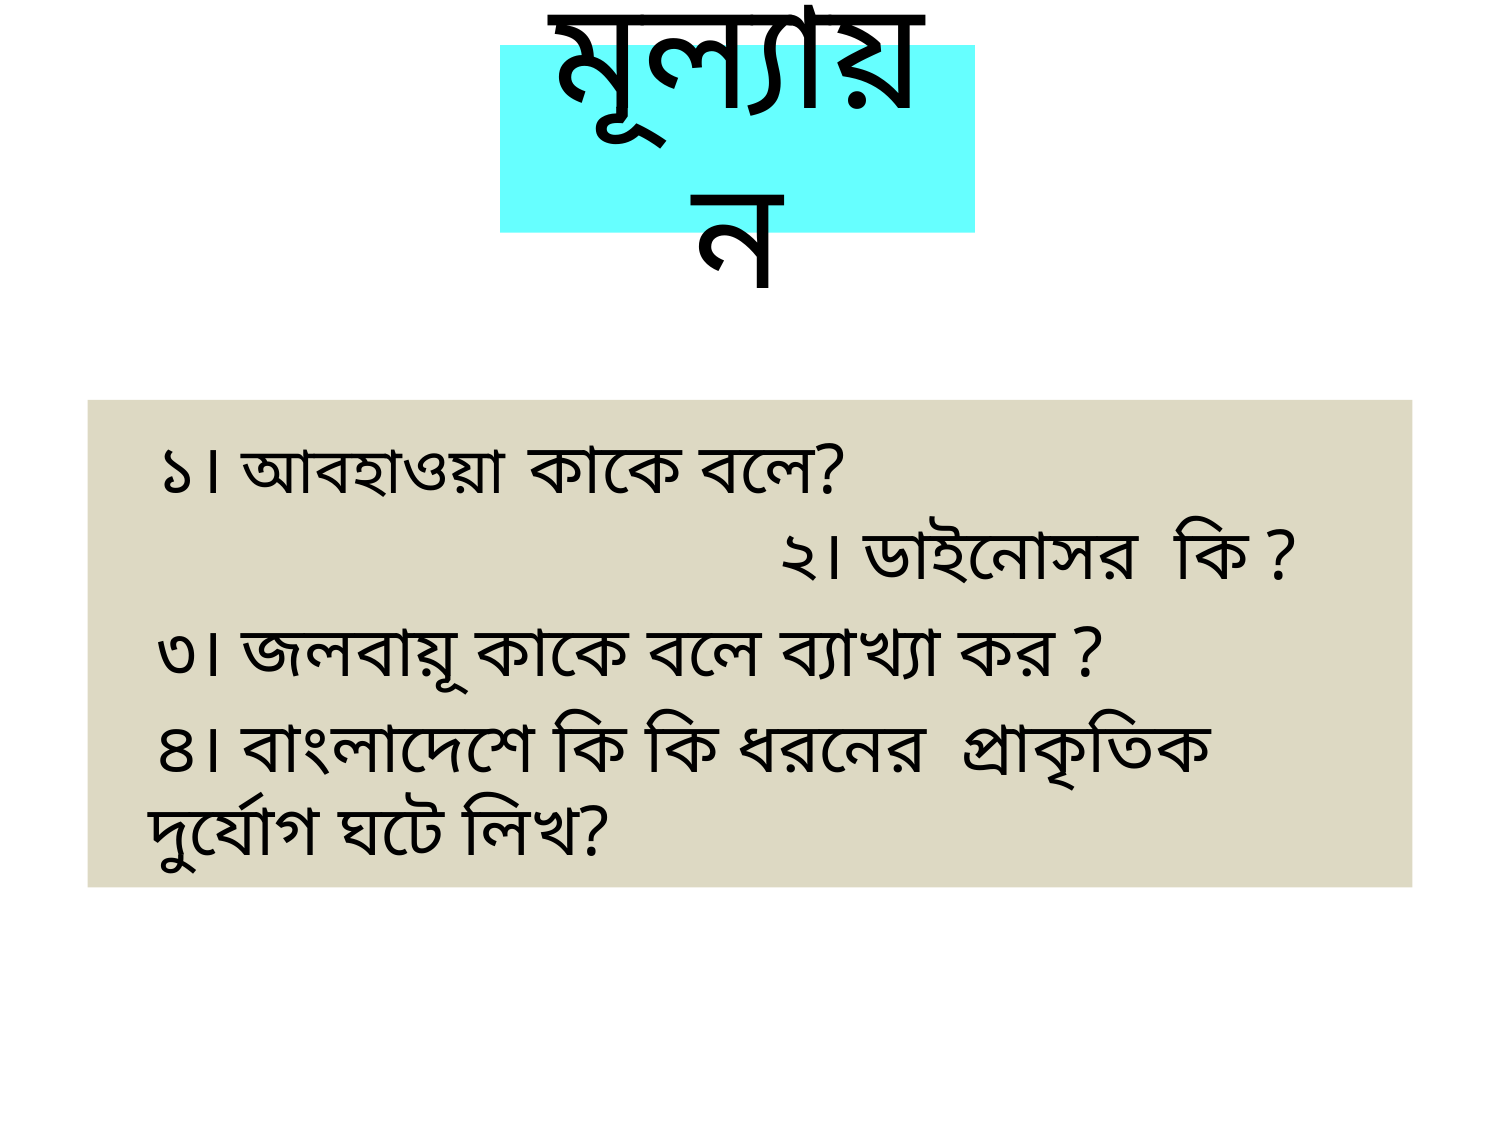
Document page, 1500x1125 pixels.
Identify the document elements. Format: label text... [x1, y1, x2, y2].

title মূল্যায়ন [500, 45, 975, 233]
list ১। আবহাওয়া কাকে বলে? ২। ডাইনোসর কি ? ৩। জলবায়ূ কাকে বলে ব্যাখ্যা কর ? ৪। বাংলাদেশে কি কি ধরনের প্রাকৃতিক দুর্যোগ ঘটে লিখ? [87, 399, 1413, 888]
